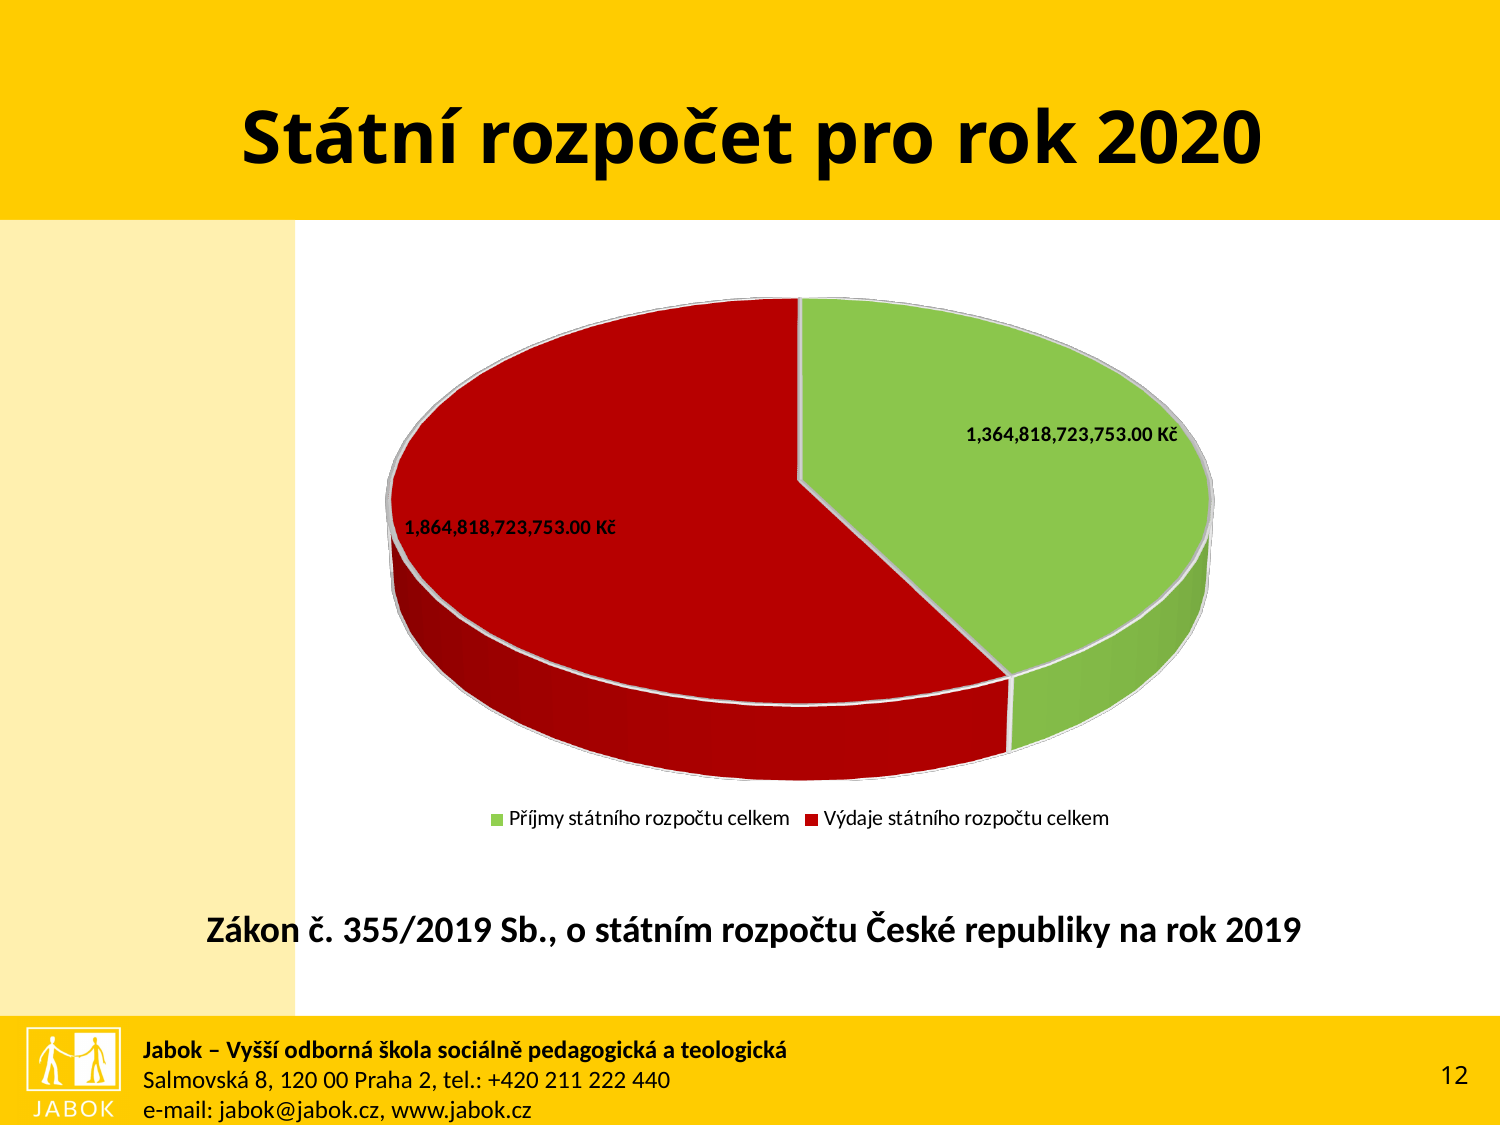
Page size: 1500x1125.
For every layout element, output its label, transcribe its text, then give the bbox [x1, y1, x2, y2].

chart [43, 252, 1500, 903]
title Státní rozpočet pro rok 2020 [100, 82, 1406, 187]
picture [17, 1017, 130, 1125]
text_box Zákon č. 355/2019 Sb., o státním rozpočtu České republiky na rok 2019 [191, 911, 1406, 958]
